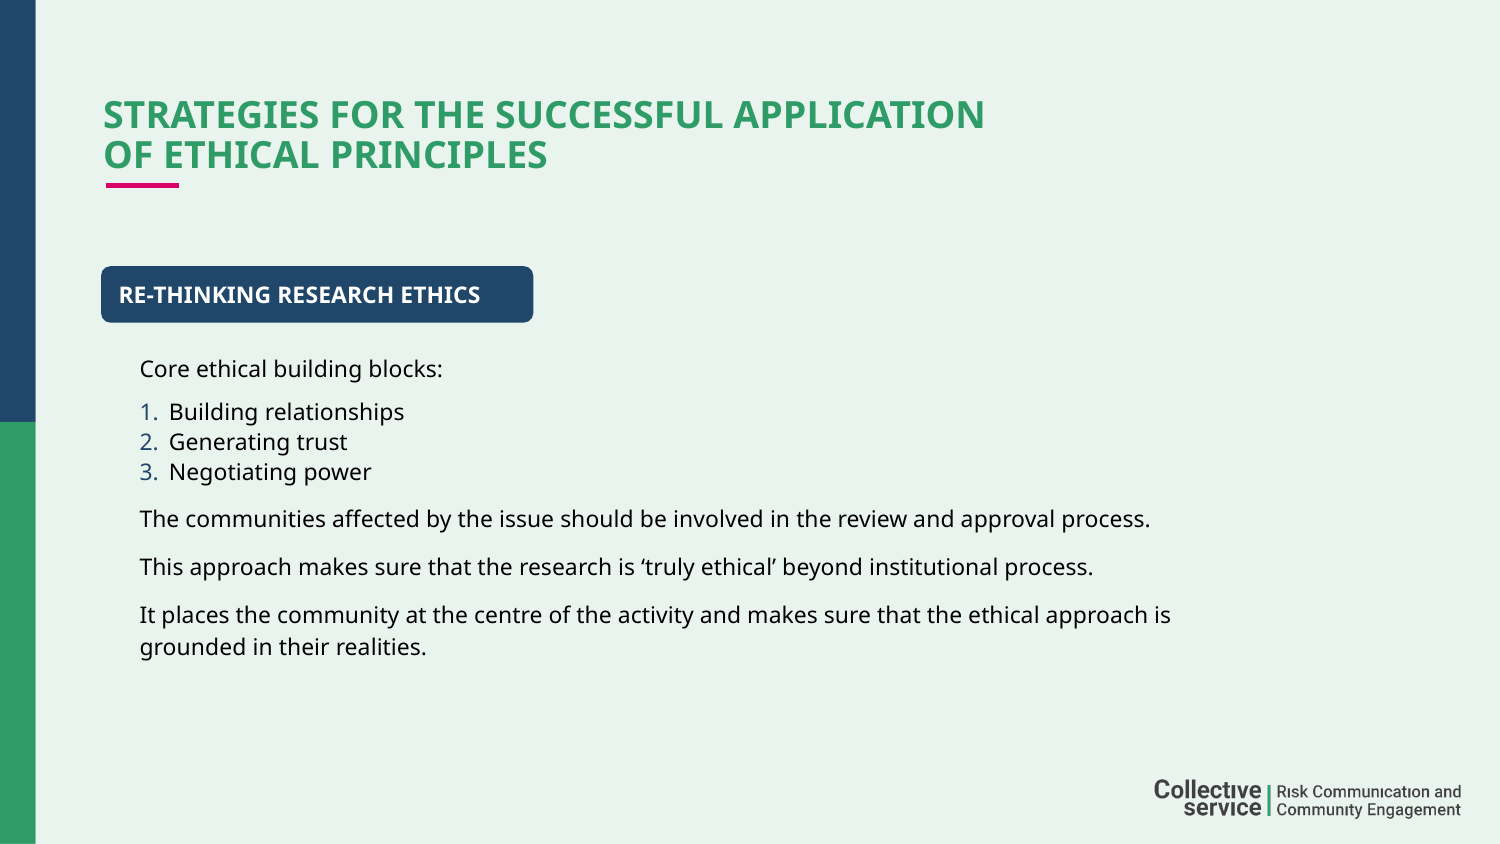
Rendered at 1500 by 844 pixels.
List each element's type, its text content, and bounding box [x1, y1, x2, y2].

list Core ethical building blocks: Building relationships Generating trust Negotiating power The communities affected by the issue should be involved in the review and approval process. This approach makes sure that the research is ‘truly ethical’ beyond institutional process. It places the community at the centre of the activity and makes sure that the ethical approach is grounded in their realities. [124, 342, 1227, 696]
title Strategies for the successful application of ethical principles [103, 88, 1397, 186]
text_box [0, 0, 36, 421]
text_box [0, 421, 36, 844]
picture [1139, 774, 1470, 826]
text_box RE-THINKING RESEARCH ETHICS [100, 265, 535, 324]
